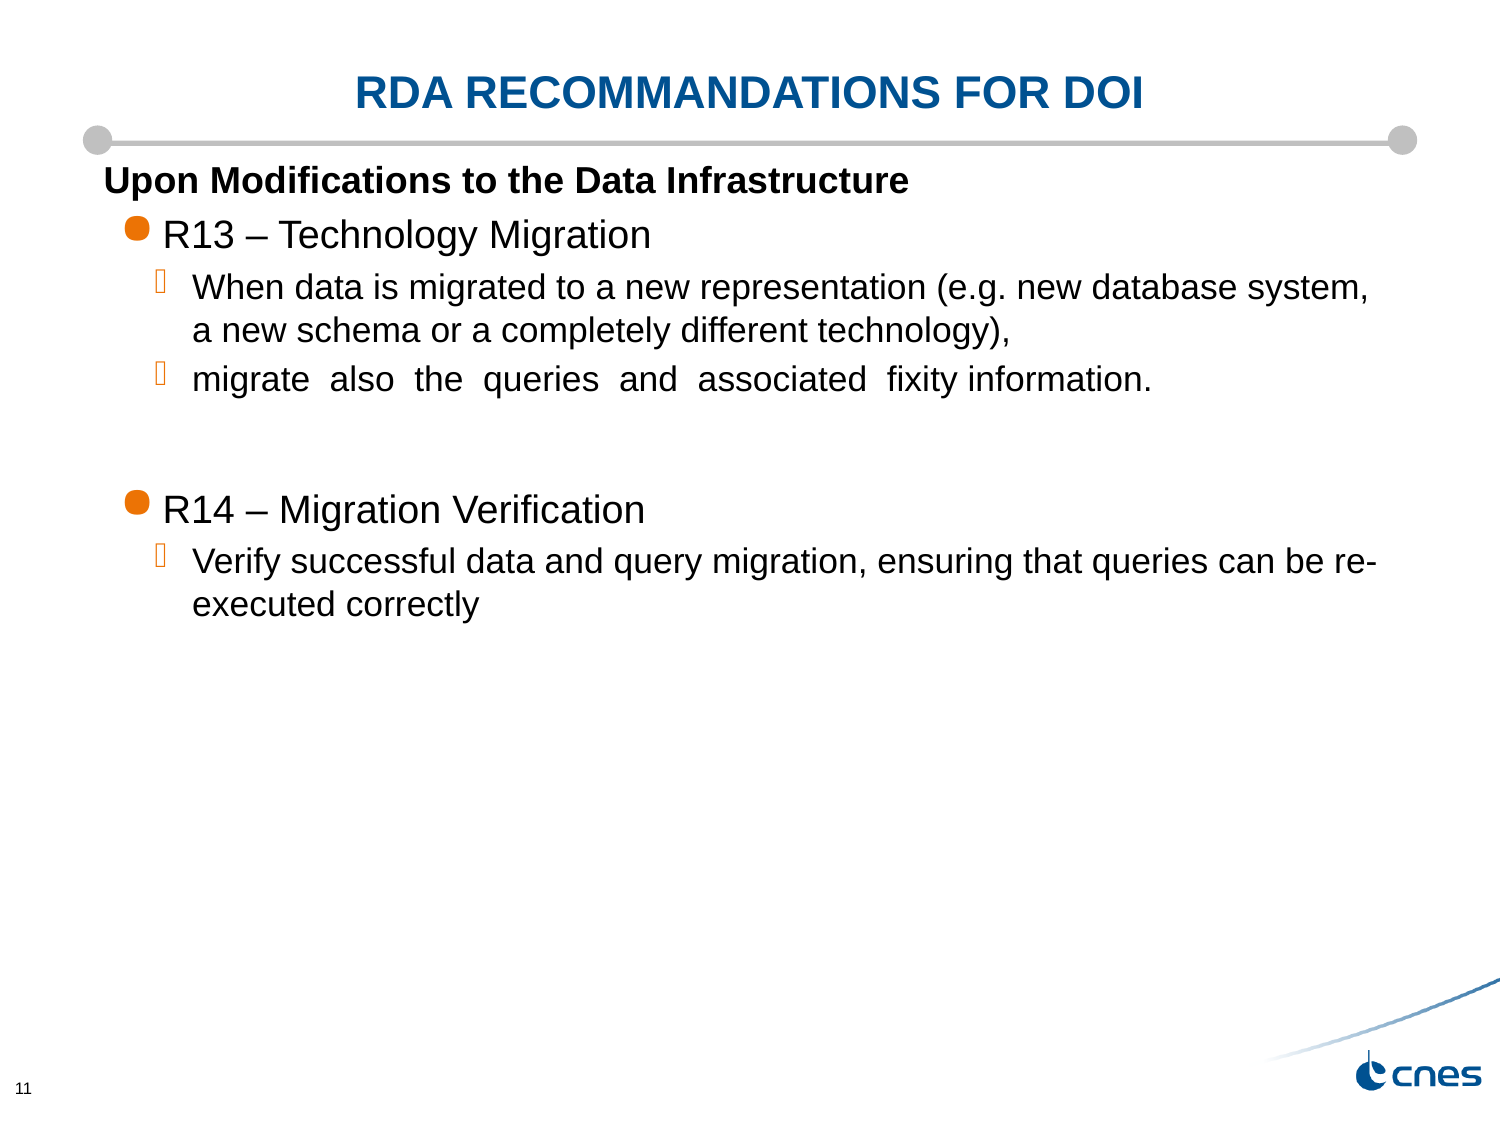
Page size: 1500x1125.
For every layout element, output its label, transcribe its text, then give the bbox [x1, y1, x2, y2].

title RDA recommandations for DOI [88, 30, 1412, 149]
slide_number 11 [0, 1070, 71, 1107]
list Upon Modifications to the Data Infrastructure R13 – Technology Migration When data is migrated to a new representation (e.g. new database system, a new schema or a completely different technology), migrate also the queries and associated fixity information. R14 – Migration Verification Verify successful data and query migration, ensuring that queries can be re-executed correctly [88, 149, 1412, 1094]
picture [1228, 951, 1500, 1125]
